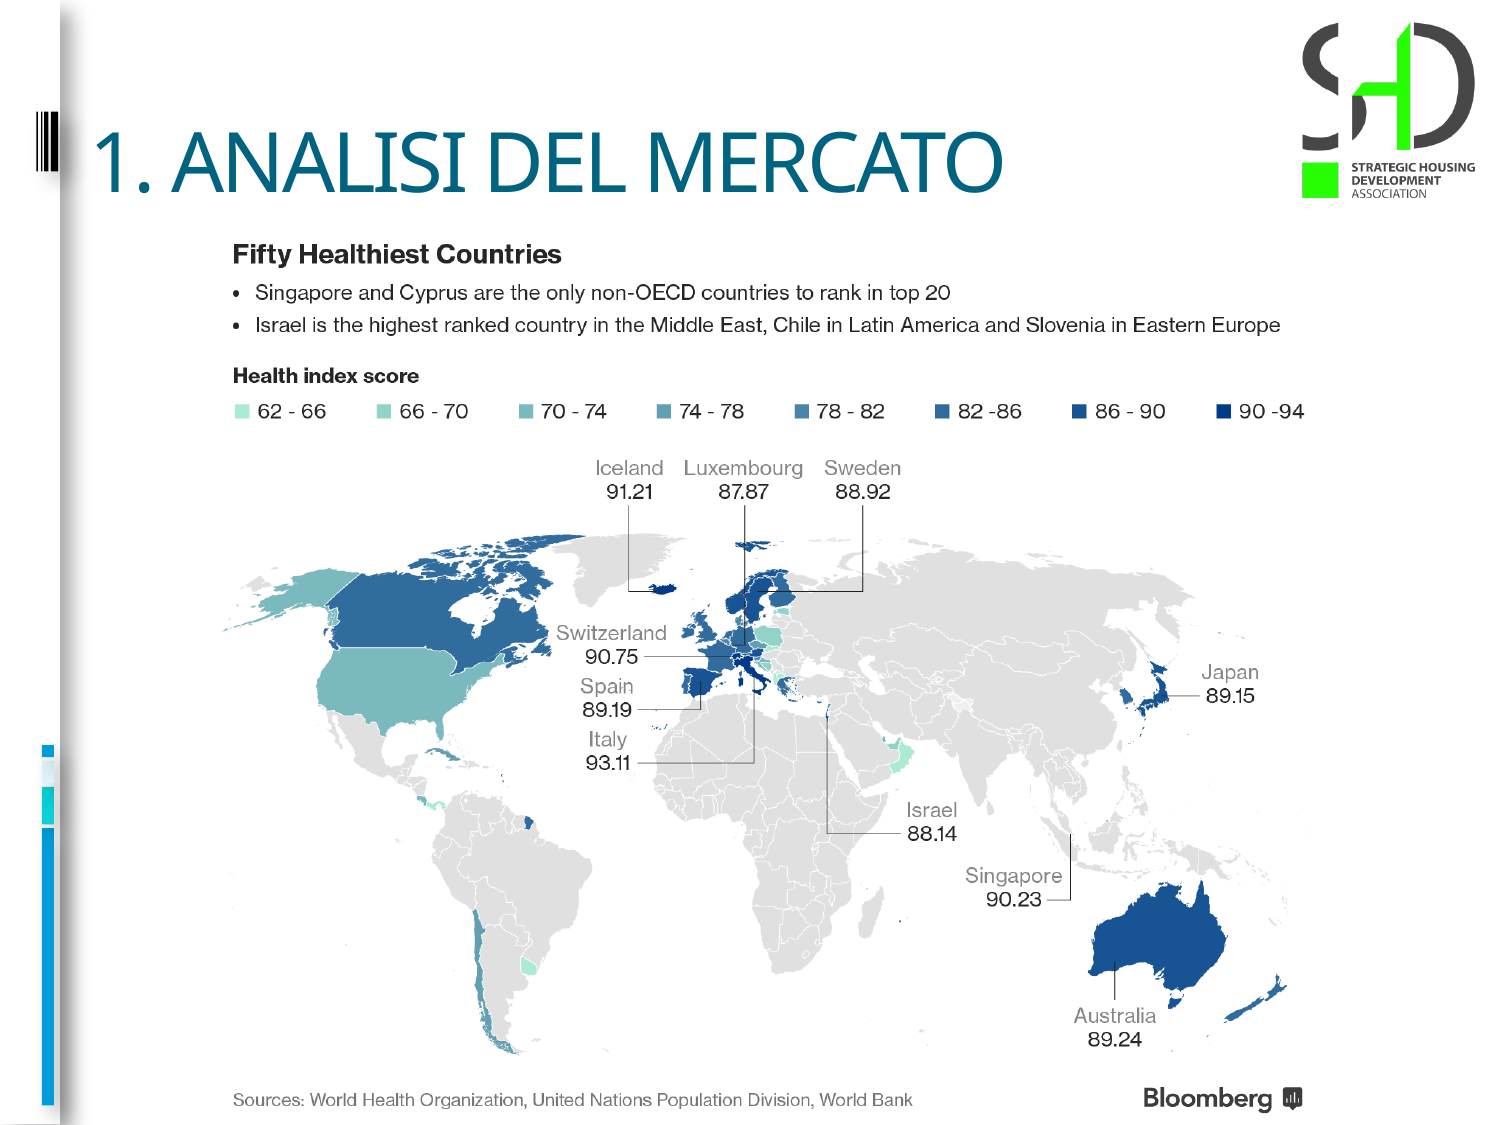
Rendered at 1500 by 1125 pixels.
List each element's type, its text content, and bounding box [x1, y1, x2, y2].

title 1. ANALISI DEL MERCATO [75, 84, 1300, 235]
picture [222, 233, 1313, 1125]
picture [1288, 11, 1489, 212]
